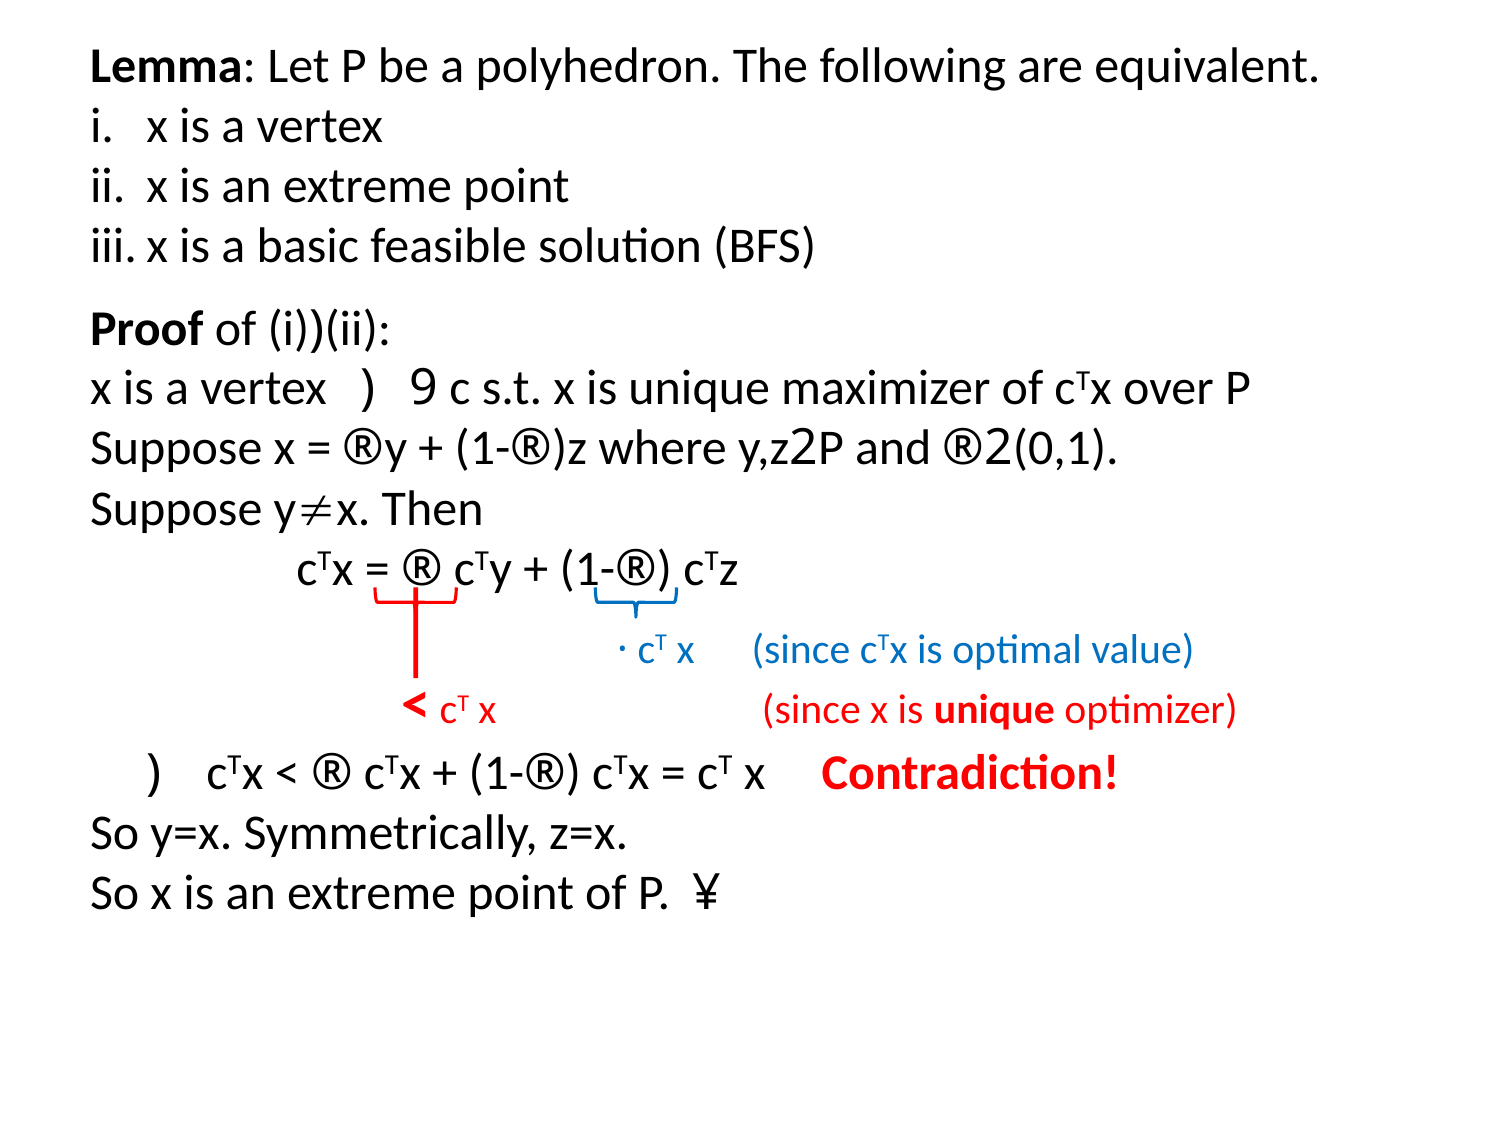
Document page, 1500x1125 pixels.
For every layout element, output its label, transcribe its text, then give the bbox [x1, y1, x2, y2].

text_box Lemma: Let P be a polyhedron. The following are equivalent. x is a vertex x is an extreme point x is a basic feasible solution (BFS) [74, 24, 1425, 288]
list Proof of (i))(ii): x is a vertex ) 9 c s.t. x is unique maximizer of cTx over P Suppose x = ®y + (1-®)z where y,z2P and ®2(0,1). Suppose yx. Then cTx = ® cTy + (1-®) cTz ) cTx < ® cTx + (1-®) cTx = cT x Contradiction! So y=x. Symmetrically, z=x. So x is an extreme point of P. ¥ [75, 288, 1425, 975]
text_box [374, 587, 1257, 744]
